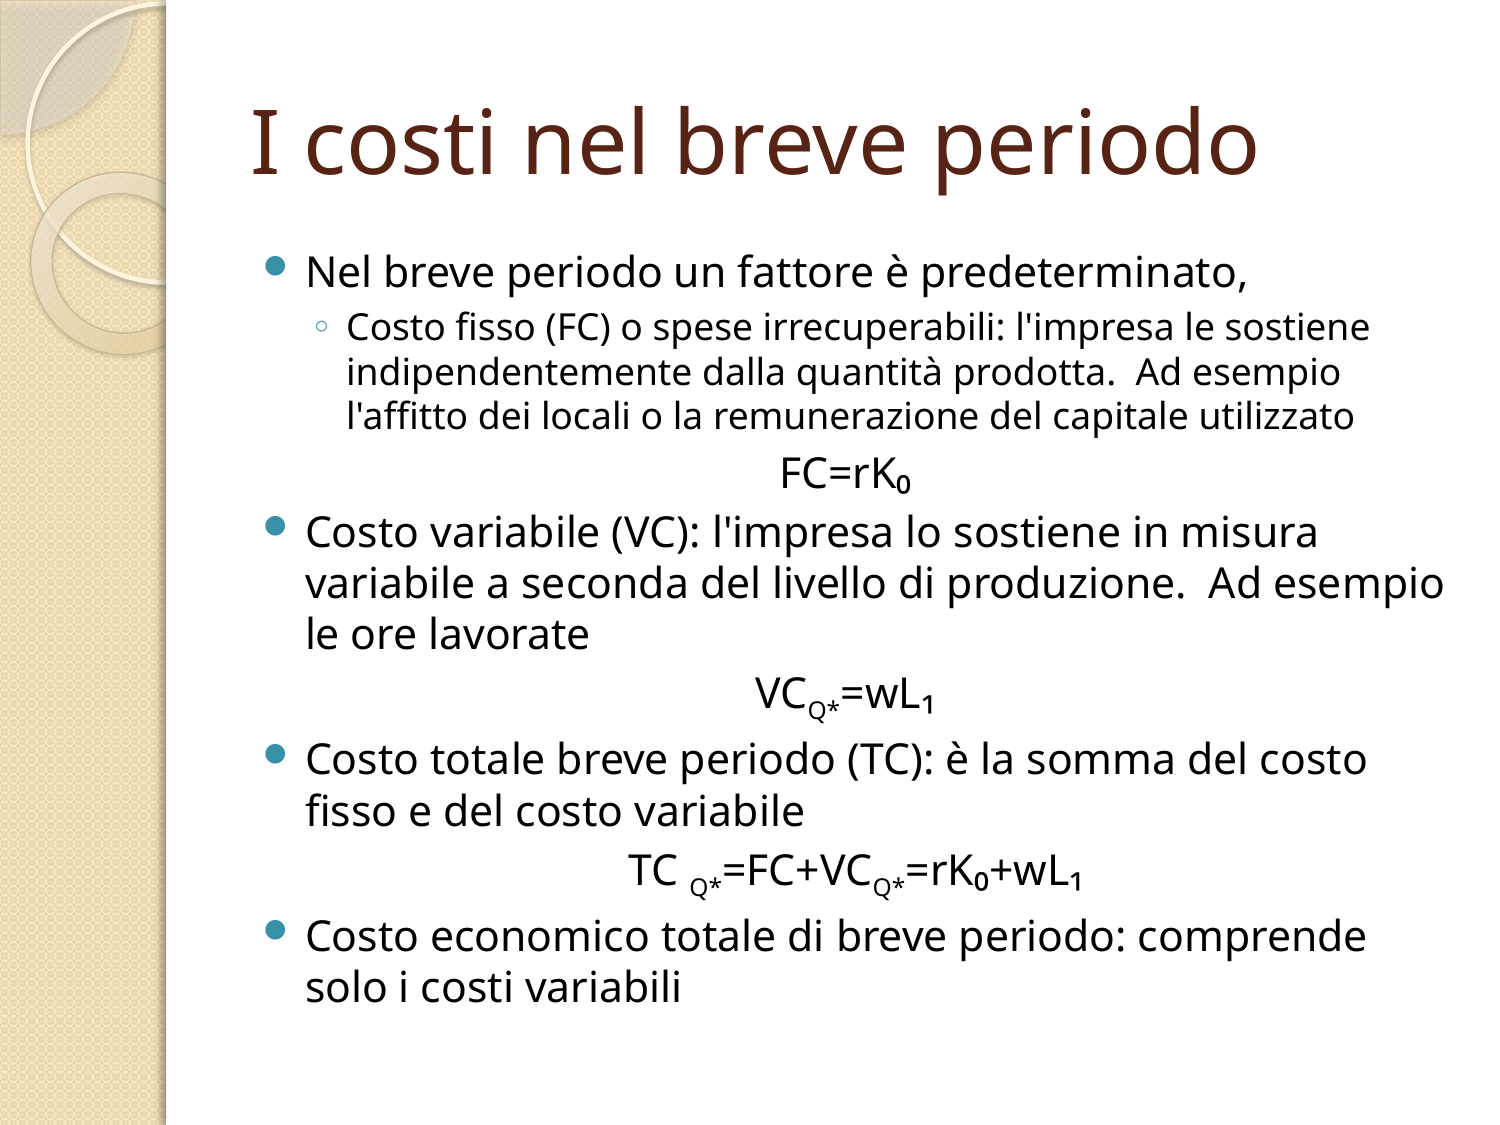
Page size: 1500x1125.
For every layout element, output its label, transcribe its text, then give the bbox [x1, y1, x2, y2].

list Nel breve periodo un fattore è predeterminato, Costo fisso (FC) o spese irrecuperabili: l'impresa le sostiene indipendentemente dalla quantità prodotta. Ad esempio l'affitto dei locali o la remunerazione del capitale utilizzato FC=rK₀ Costo variabile (VC): l'impresa lo sostiene in misura variabile a seconda del livello di produzione. Ad esempio le ore lavorate VCQ*=wL₁ Costo totale breve periodo (TC): è la somma del costo fisso e del costo variabile TC Q*=FC+VCQ*=rK₀+wL₁ Costo economico totale di breve periodo: comprende solo i costi variabili [235, 237, 1466, 1025]
title I costi nel breve periodo [235, 45, 1466, 233]
